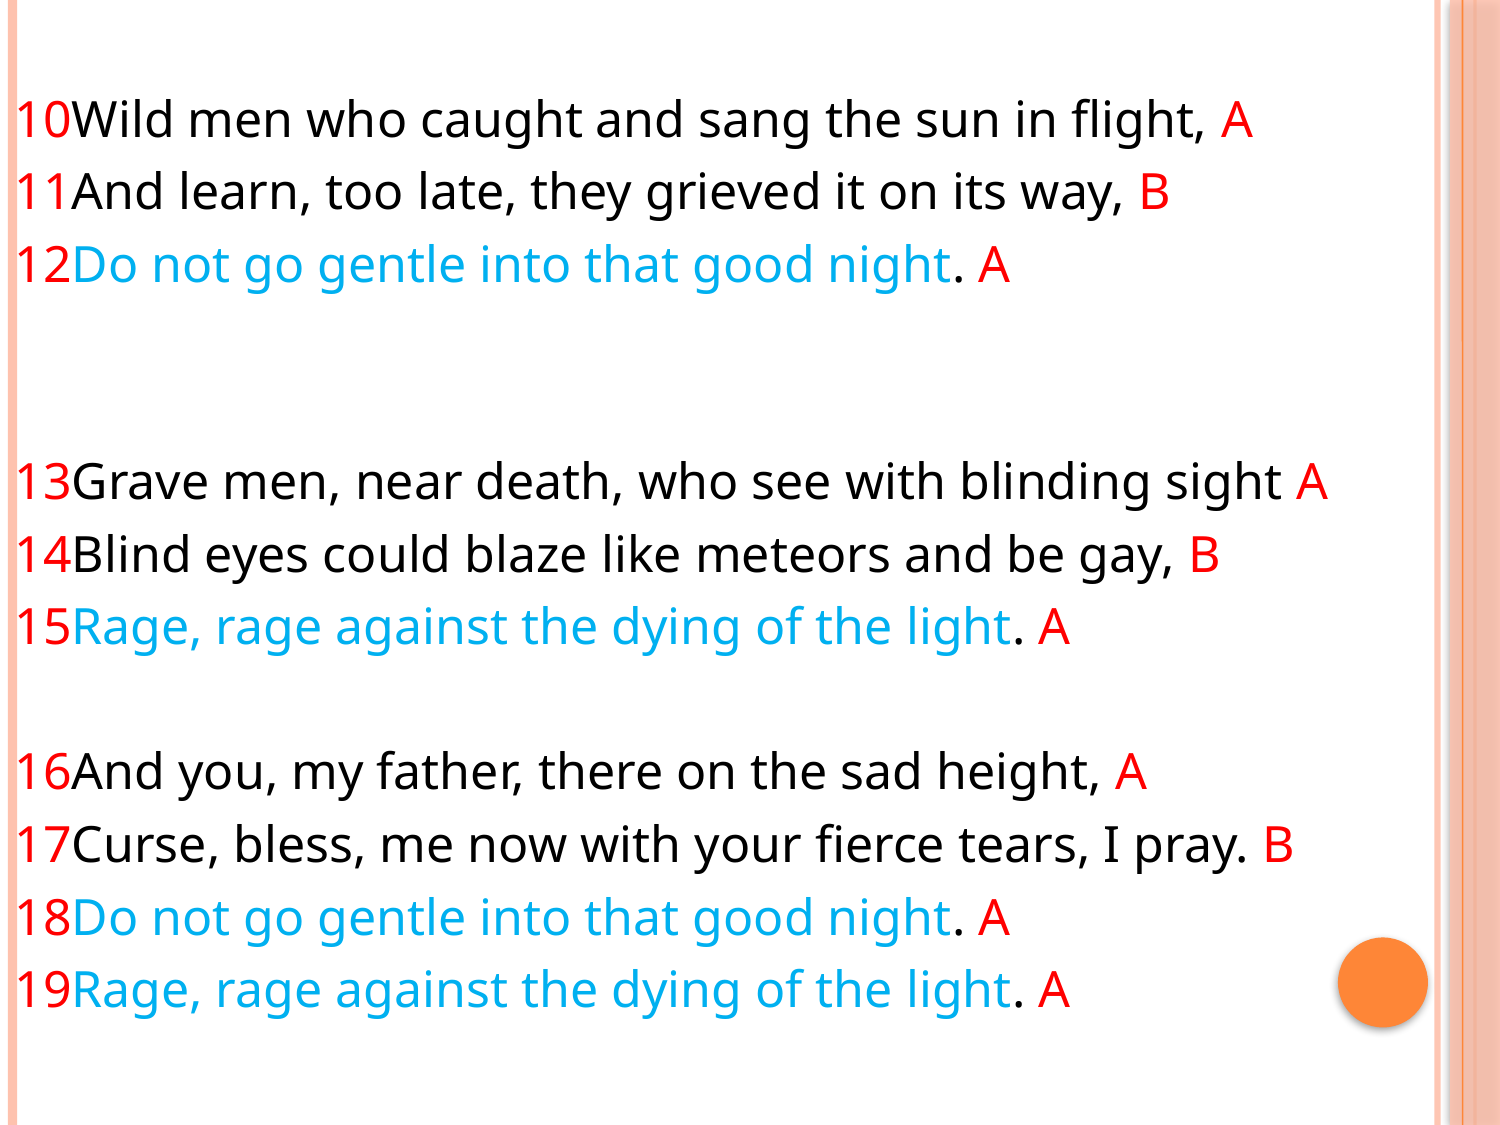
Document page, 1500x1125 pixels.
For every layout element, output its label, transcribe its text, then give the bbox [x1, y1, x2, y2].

list 10Wild men who caught and sang the sun in flight, A 11And learn, too late, they grieved it on its way, B 12Do not go gentle into that good night. A 13Grave men, near death, who see with blinding sight A 14Blind eyes could blaze like meteors and be gay, B 15Rage, rage against the dying of the light. A 16And you, my father, there on the sad height, A 17Curse, bless, me now with your fierce tears, I pray. B 18Do not go gentle into that good night. A 19Rage, rage against the dying of the light. A [0, 7, 1495, 1118]
